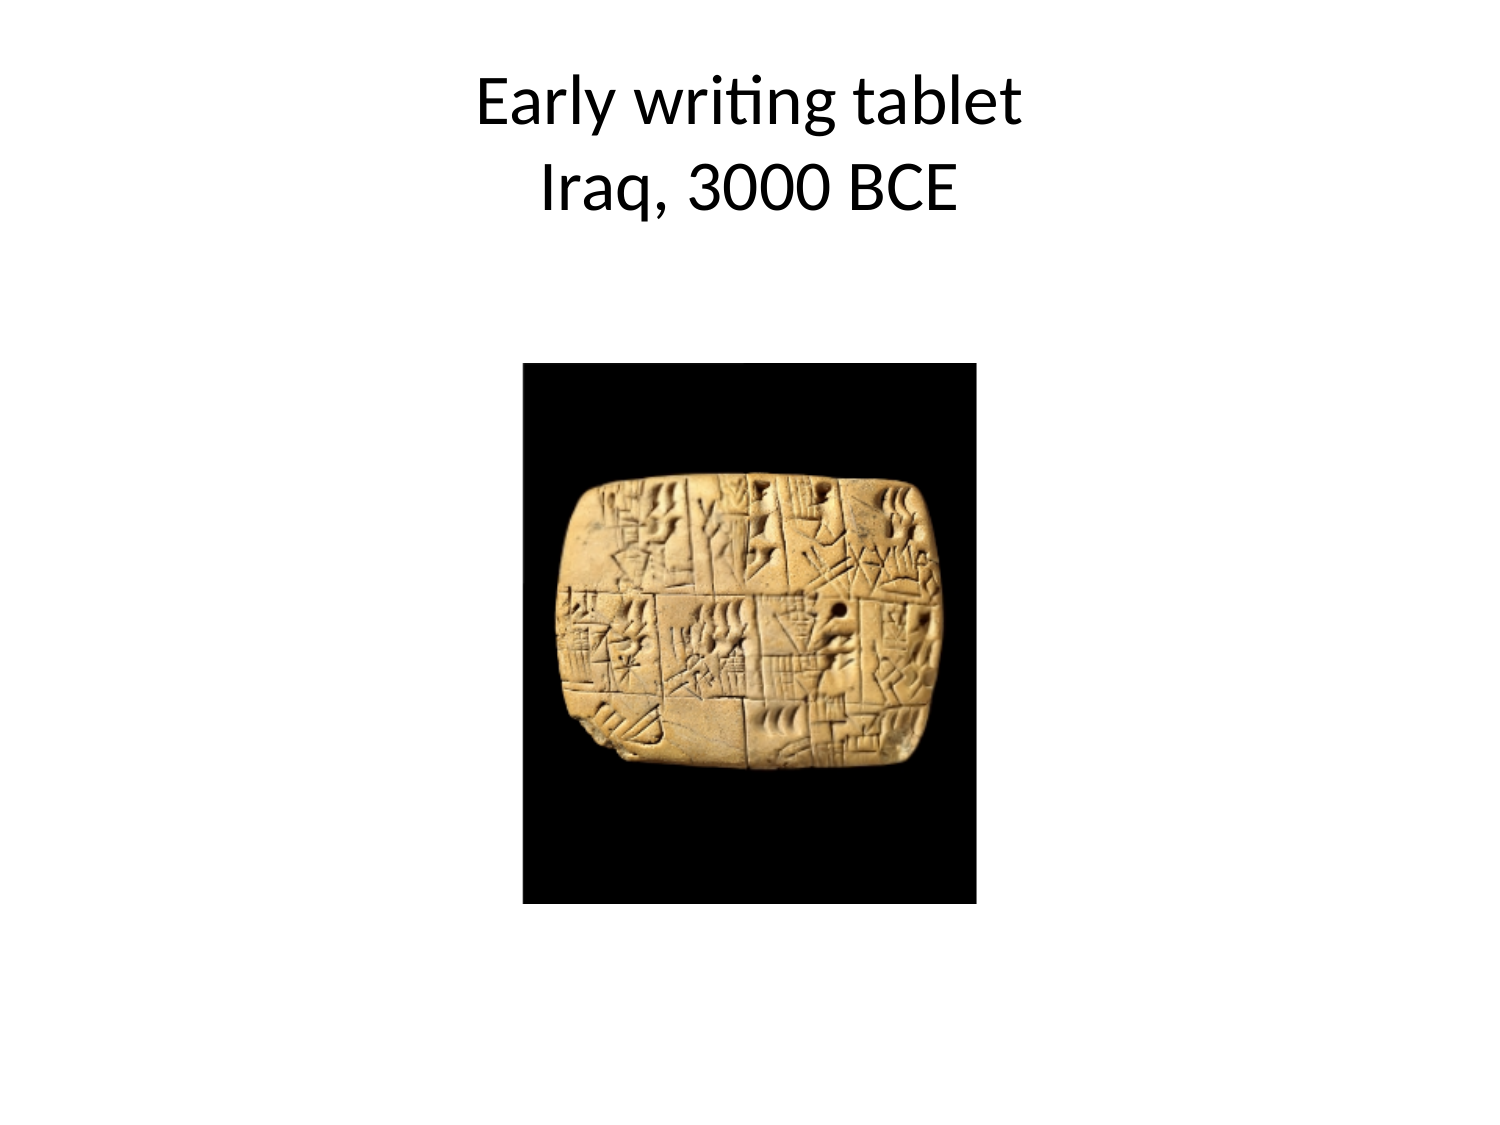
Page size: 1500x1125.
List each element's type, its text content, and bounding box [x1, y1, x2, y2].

title Early writing tablet Iraq, 3000 BCE [75, 45, 1425, 233]
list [265, 363, 1235, 905]
